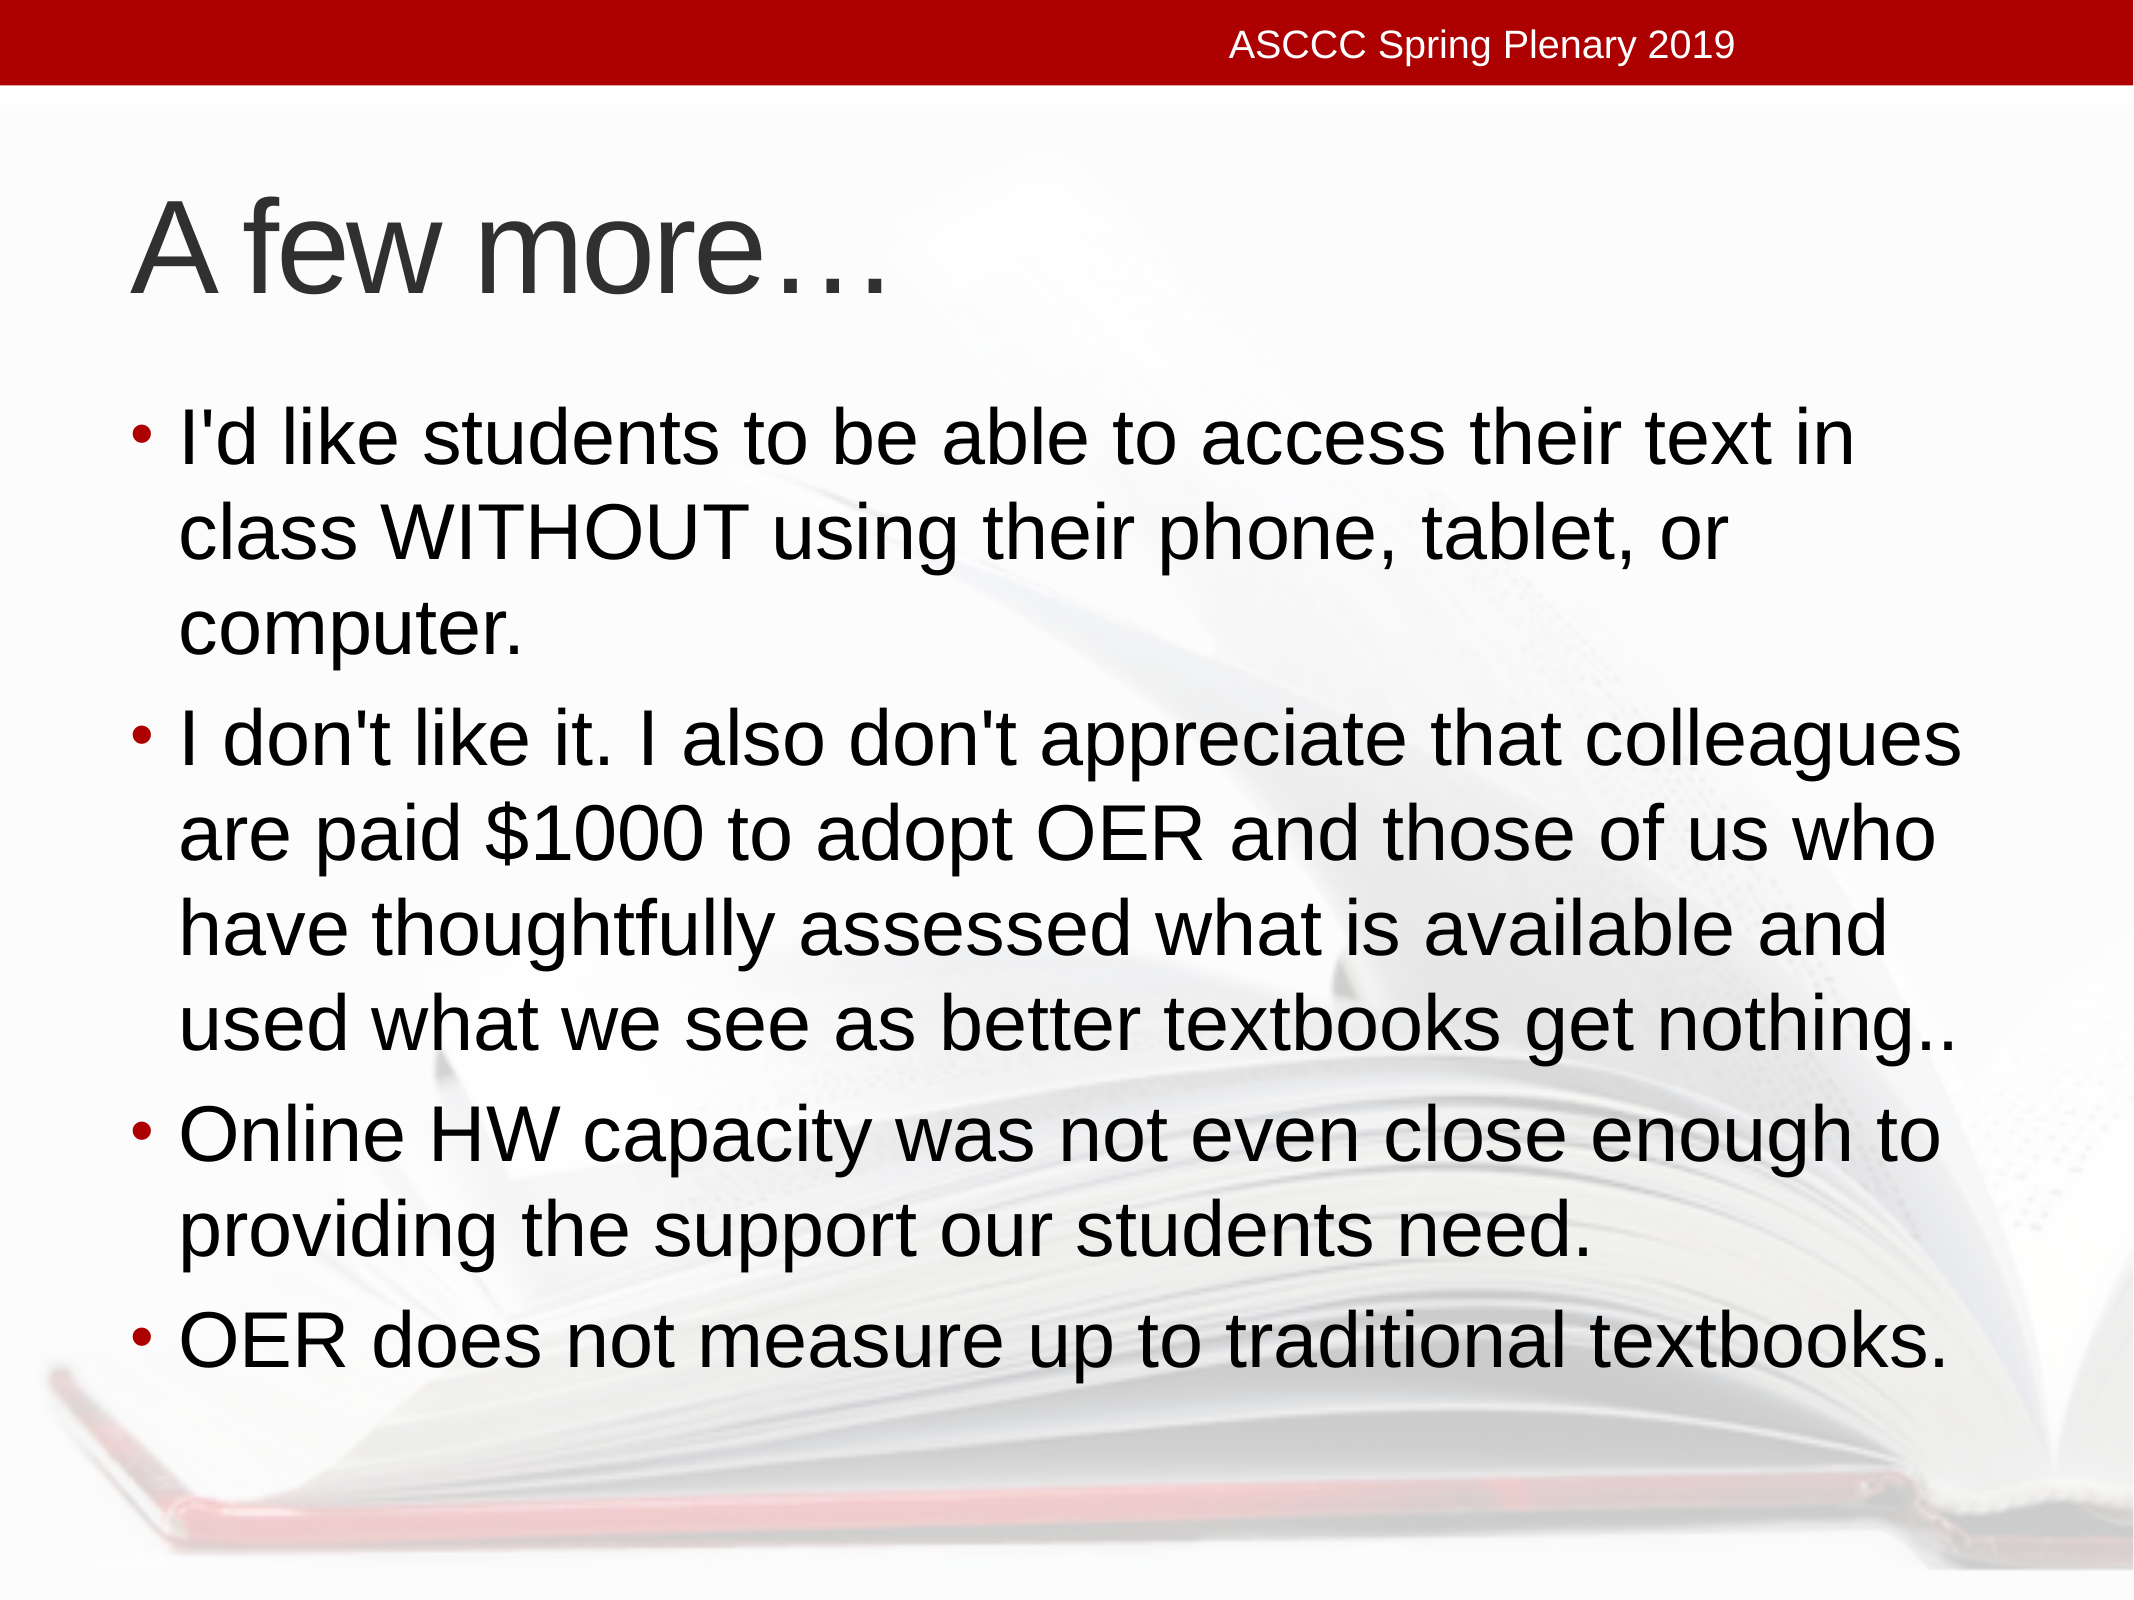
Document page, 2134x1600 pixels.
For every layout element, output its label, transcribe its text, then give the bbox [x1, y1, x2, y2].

title A few more… [106, 124, 2027, 356]
footer ASCCC Spring Plenary 2019 [800, 4, 1760, 81]
list I'd like students to be able to access their text in class WITHOUT using their phone, tablet, or computer. I don't like it. I also don't appreciate that colleagues are paid $1000 to adopt OER and those of us who have thoughtfully assessed what is available and used what we see as better textbooks get nothing.. Online HW capacity was not even close enough to providing the support our students need. OER does not measure up to traditional textbooks. [106, 373, 2027, 1512]
